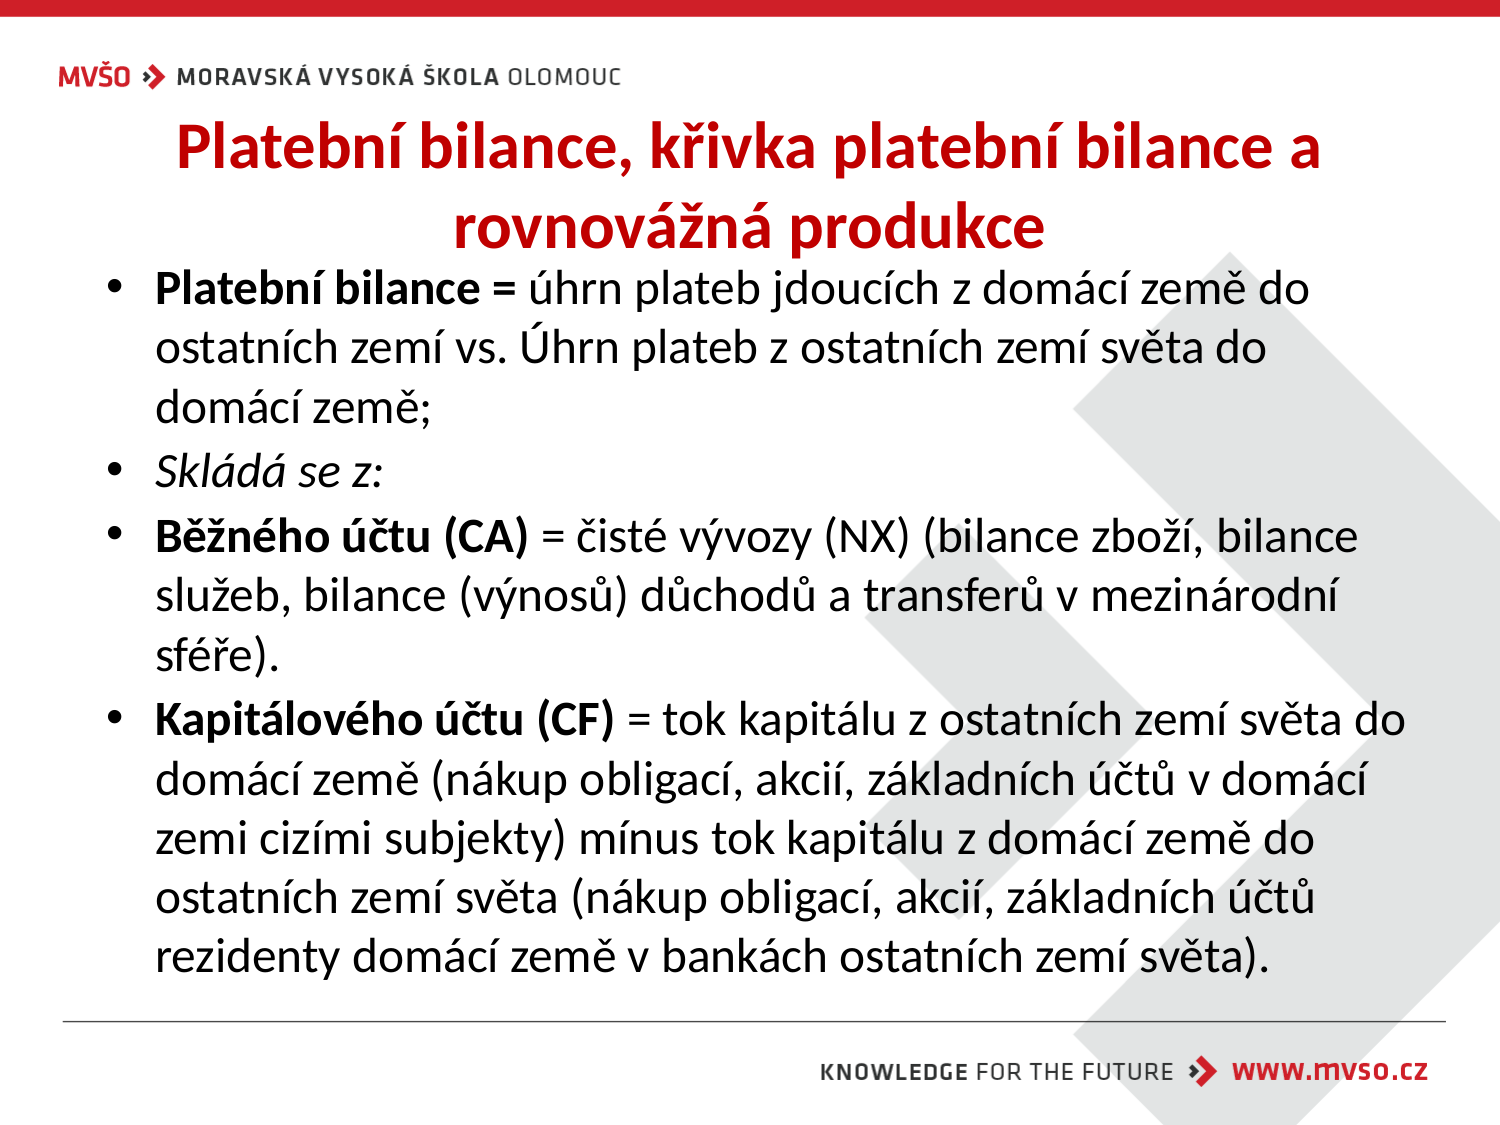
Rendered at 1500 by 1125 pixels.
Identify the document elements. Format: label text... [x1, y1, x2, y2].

title Platební bilance, křivka platební bilance a rovnovážná produkce [75, 102, 1425, 247]
list Platební bilance = úhrn plateb jdoucích z domácí země do ostatních zemí vs. Úhrn plateb z ostatních zemí světa do domácí země; Skládá se z: Běžného účtu (CA) = čisté vývozy (NX) (bilance zboží, bilance služeb, bilance (výnosů) důchodů a transferů v mezinárodní sféře). Kapitálového účtu (CF) = tok kapitálu z ostatních zemí světa do domácí země (nákup obligací, akcií, základních účtů v domácí zemi cizími subjekty) mínus tok kapitálu z domácí země do ostatních zemí světa (nákup obligací, akcií, základních účtů rezidenty domácí země v bankách ostatních zemí světa). [75, 247, 1425, 1005]
picture [0, 0, 1500, 1125]
